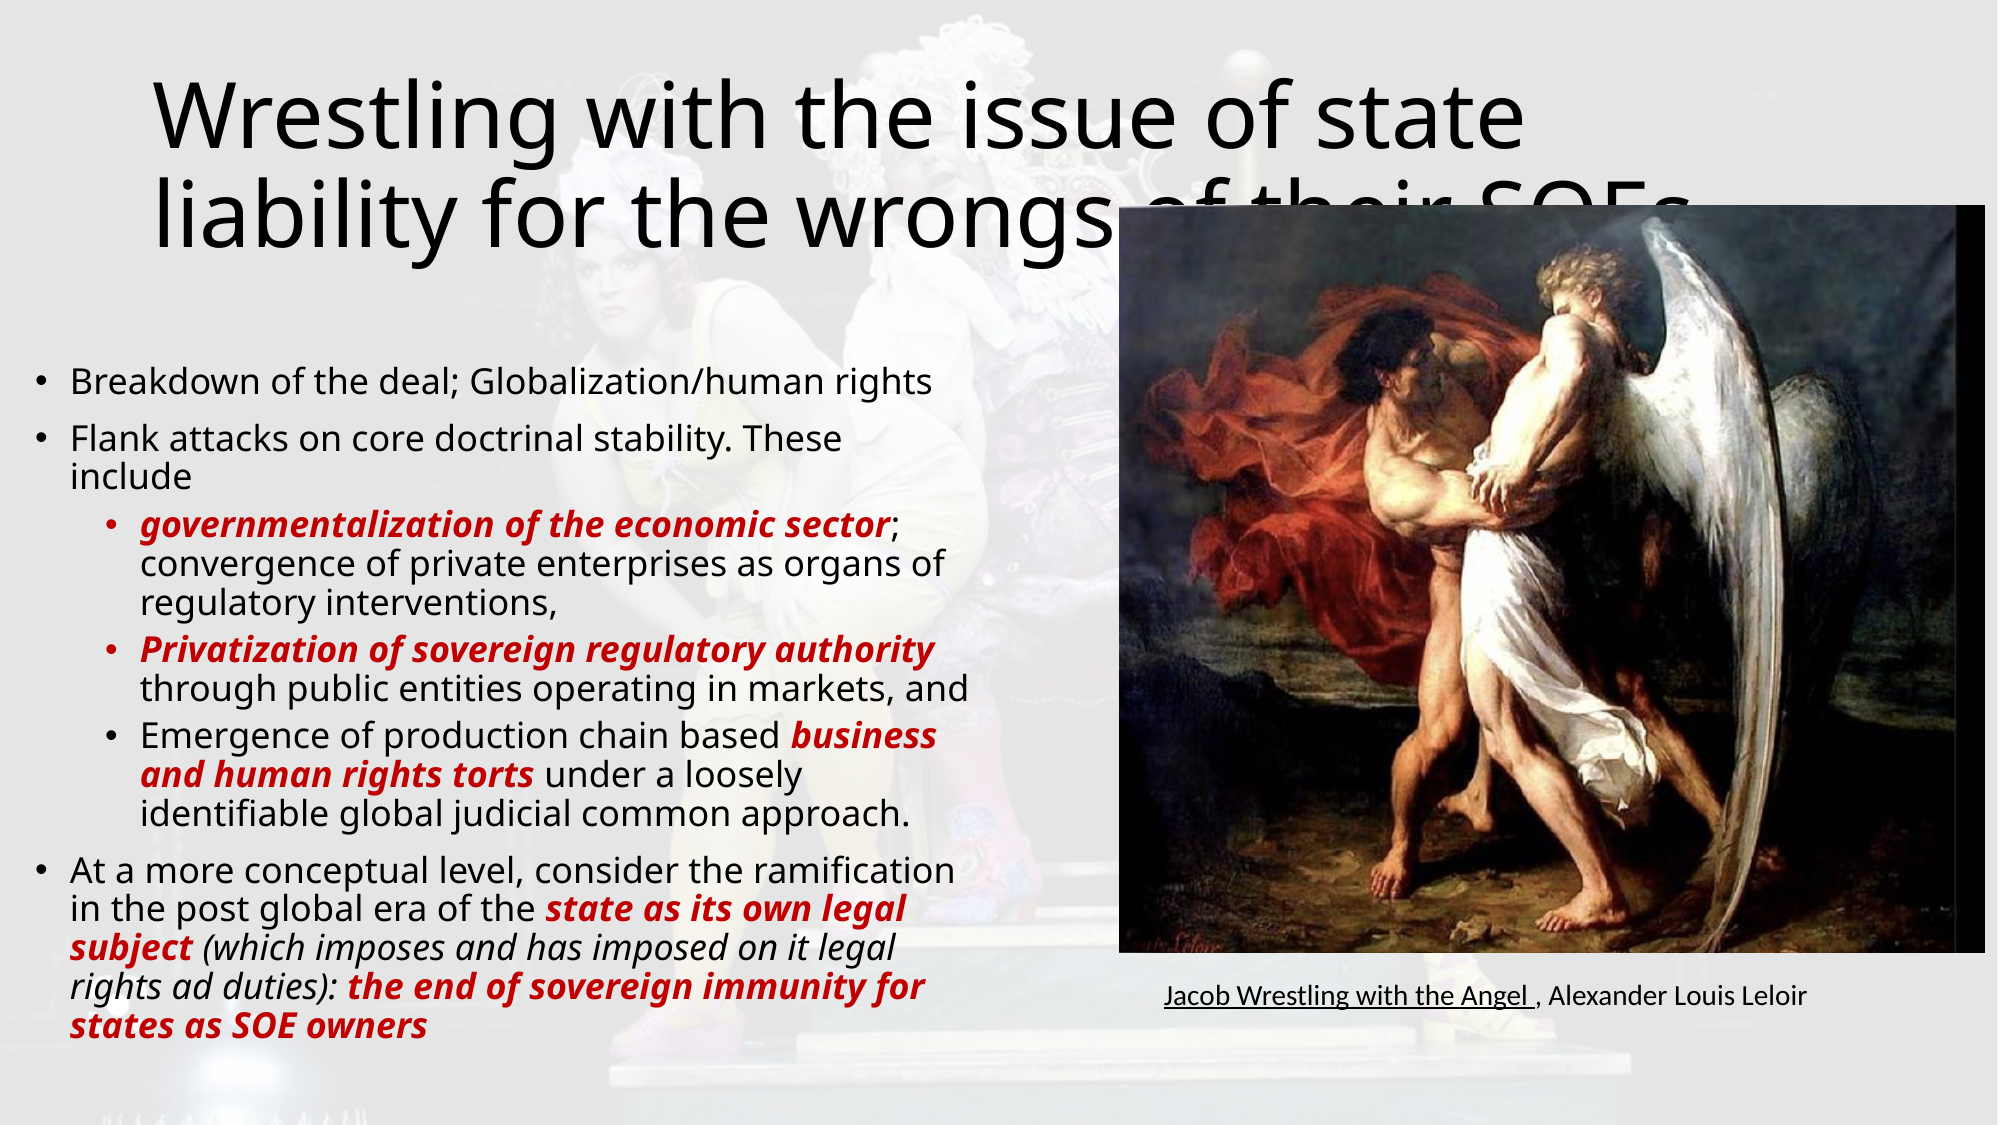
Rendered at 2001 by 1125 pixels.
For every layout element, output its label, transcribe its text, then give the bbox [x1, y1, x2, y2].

title Wrestling with the issue of state liability for the wrongs of their SOEs [137, 59, 1863, 278]
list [1119, 205, 1985, 953]
list Breakdown of the deal; Globalization/human rights Flank attacks on core doctrinal stability. These include governmentalization of the economic sector; convergence of private enterprises as organs of regulatory interventions, Privatization of sovereign regulatory authority through public entities operating in markets, and Emergence of production chain based business and human rights torts under a loosely identifiable global judicial common approach. At a more conceptual level, consider the ramification in the post global era of the state as its own legal subject (which imposes and has imposed on it legal rights ad duties): the end of sovereign immunity for states as SOE owners [20, 299, 988, 1125]
text_box Jacob Wrestling with the Angel , Alexander Louis Leloir [1149, 968, 2000, 1019]
